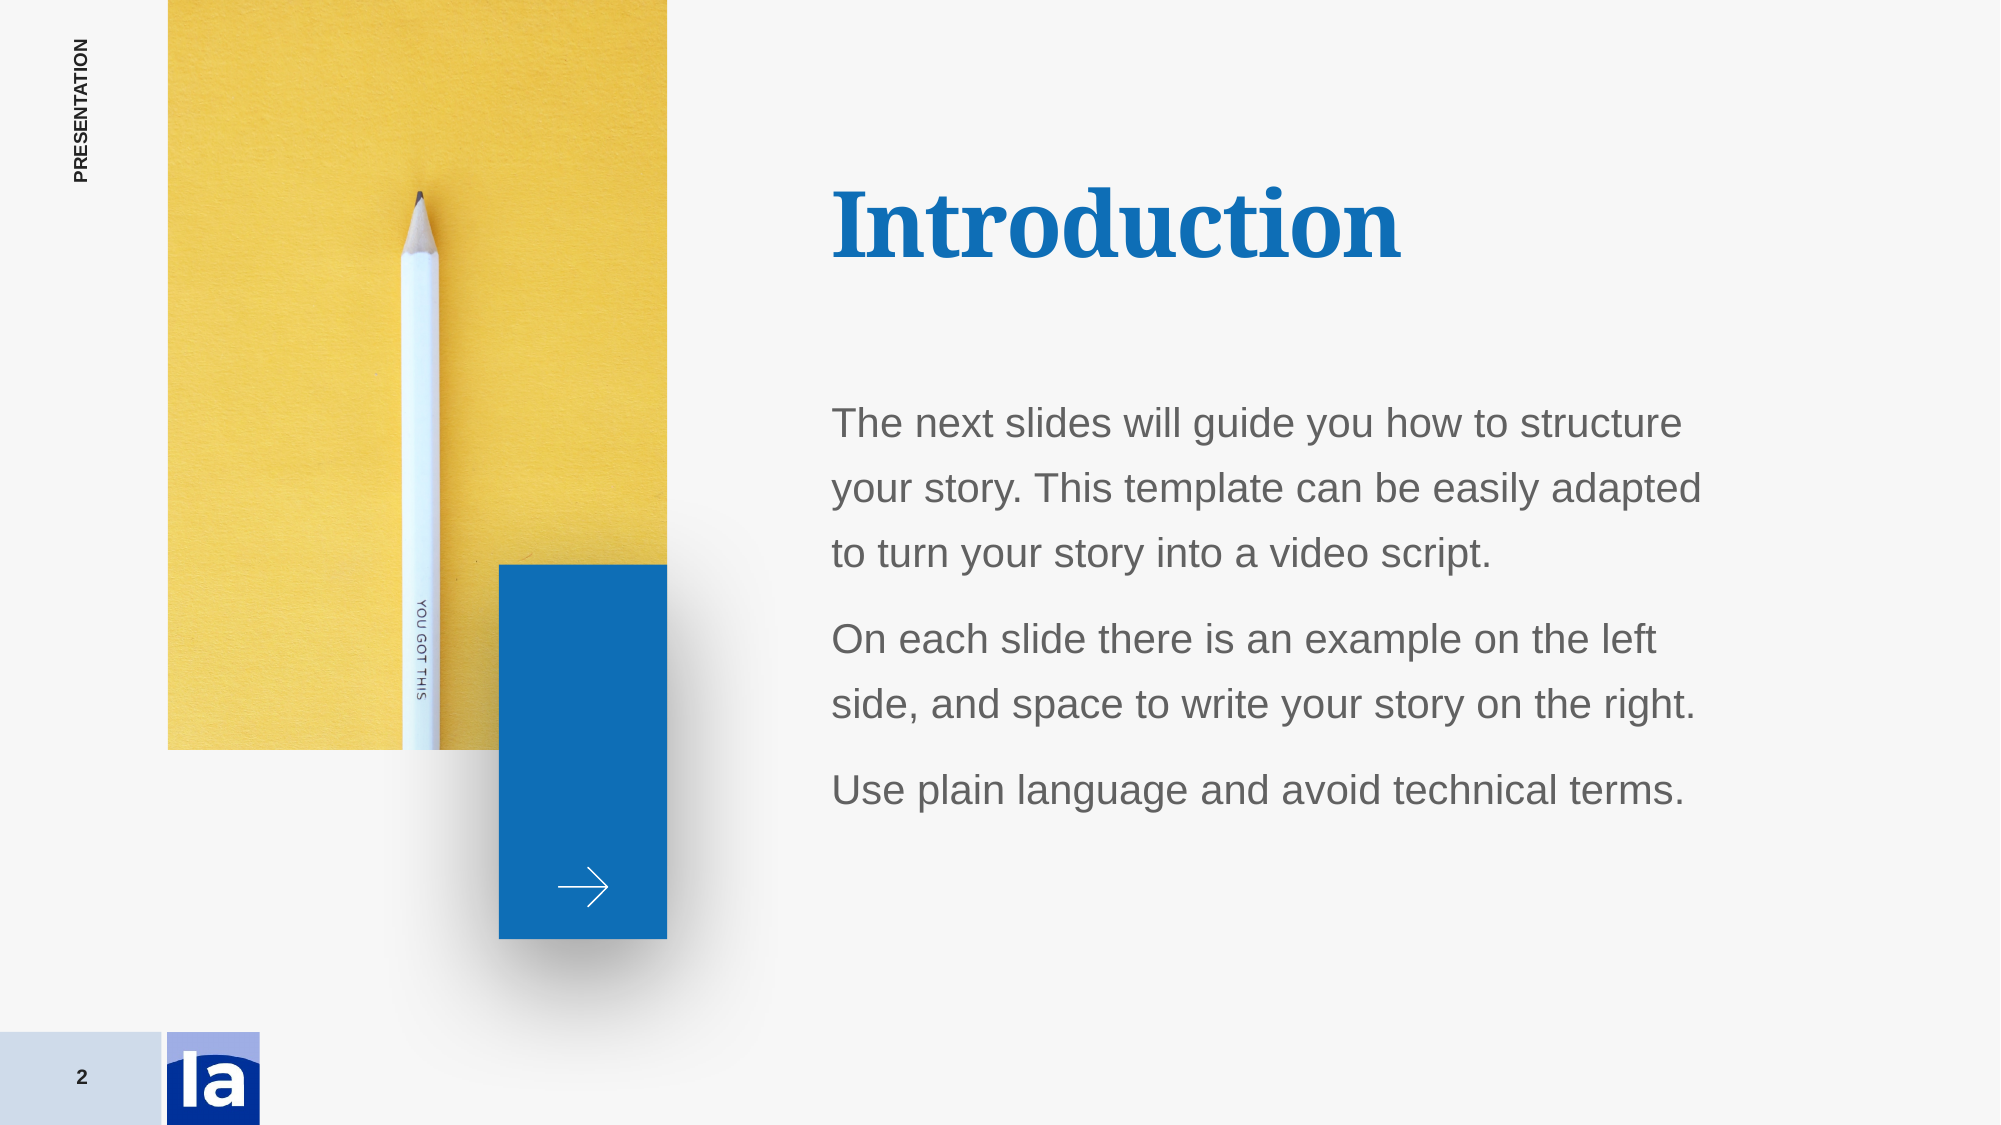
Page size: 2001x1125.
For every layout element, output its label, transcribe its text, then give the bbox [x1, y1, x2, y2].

text_box The next slides will guide you how to structure your story. This template can be easily adapted to turn your story into a video script. On each slide there is an example on the left side, and space to write your story on the right. Use plain language and avoid technical terms. [831, 374, 1760, 819]
text_box [498, 750, 668, 940]
picture [167, 1032, 260, 1125]
picture [167, 0, 668, 750]
text_box [557, 866, 609, 908]
title Introduction [831, 155, 1835, 478]
